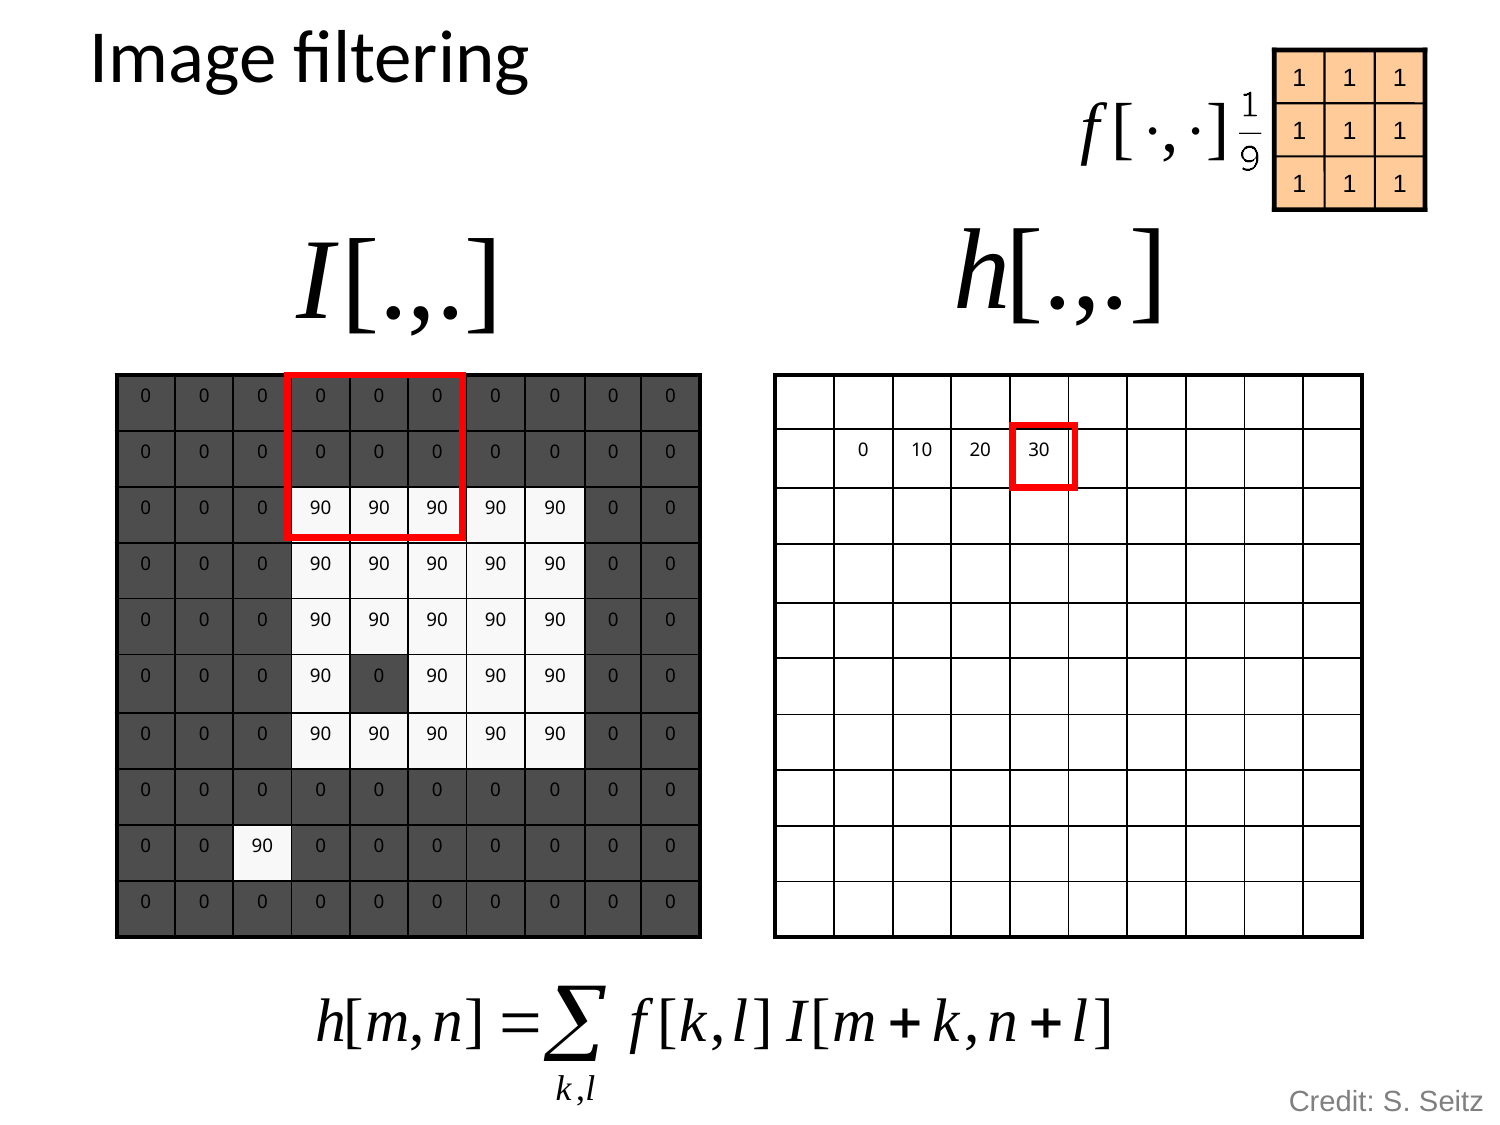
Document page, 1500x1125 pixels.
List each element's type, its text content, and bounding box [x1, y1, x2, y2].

table_cell 0 [467, 882, 524, 935]
table_cell [894, 771, 950, 825]
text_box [1237, 49, 1425, 210]
table_cell 90 [292, 714, 349, 768]
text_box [1056, 87, 1236, 180]
table_cell 0 [176, 770, 232, 824]
table_cell 0 [119, 488, 174, 542]
table_cell 0 [586, 770, 640, 824]
table_cell 0 [586, 599, 640, 654]
table_cell [835, 489, 892, 543]
table_cell [1304, 545, 1360, 602]
table_cell 90 [292, 655, 349, 712]
table_cell 90 [351, 538, 407, 542]
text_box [275, 212, 514, 367]
table_cell [1245, 659, 1302, 714]
table_cell 90 [351, 599, 407, 654]
table_cell [1069, 545, 1126, 602]
table_cell 0 [119, 599, 174, 654]
table_cell 0 [467, 770, 524, 824]
table_cell [777, 604, 833, 657]
table_cell [894, 545, 950, 602]
table_cell [1187, 659, 1244, 714]
table_cell [1011, 659, 1068, 714]
table_cell 0 [586, 544, 640, 598]
table_cell 0 [467, 826, 524, 880]
table_cell 90 [526, 714, 584, 768]
table_cell [1075, 430, 1126, 487]
table_cell [894, 489, 950, 543]
table_cell 0 [176, 714, 232, 768]
table_cell 0 [176, 544, 232, 598]
table_cell [835, 771, 892, 825]
table_cell [1128, 771, 1185, 825]
table_cell 0 [351, 826, 407, 880]
table_cell 0 [119, 714, 174, 768]
table_cell [1011, 545, 1068, 602]
table_cell [1069, 882, 1126, 935]
table_cell 90 [526, 655, 584, 712]
table_cell [835, 604, 892, 657]
table_header [1245, 377, 1302, 428]
table_cell 0 [409, 826, 466, 880]
table_cell 0 [234, 488, 291, 542]
table_cell [1187, 604, 1244, 657]
table_cell 0 [642, 826, 698, 880]
table_cell 90 [409, 655, 466, 712]
table_cell 0 [526, 432, 584, 486]
text_box Credit: S. Seitz [1273, 1074, 1500, 1125]
table_cell [1011, 771, 1068, 825]
table_cell 0 [586, 488, 640, 542]
table_cell 0 [234, 714, 291, 768]
table_cell [1069, 659, 1126, 714]
table_cell [1304, 430, 1360, 487]
table_cell 0 [176, 655, 232, 712]
table_cell [952, 659, 1009, 714]
table_cell [1187, 882, 1244, 935]
table_header 0 [586, 377, 640, 430]
table_header [894, 377, 950, 428]
table_cell [1128, 430, 1185, 487]
table_cell 90 [467, 544, 524, 598]
table_cell 0 [119, 770, 174, 824]
table_cell [1245, 771, 1302, 825]
table_cell 90 [409, 714, 466, 768]
table_cell 0 [351, 655, 407, 712]
table_cell [1245, 604, 1302, 657]
table_header 0 [467, 377, 524, 430]
table_cell [1245, 545, 1302, 602]
table_cell [1304, 715, 1360, 769]
table_cell 0 [292, 826, 349, 880]
table_cell [1128, 489, 1185, 543]
table_cell 10 [894, 430, 950, 487]
table_cell 0 [176, 826, 232, 880]
table_cell 0 [409, 770, 466, 824]
table_cell 90 [351, 544, 407, 598]
table_cell 0 [835, 430, 892, 487]
table_cell 0 [351, 882, 407, 935]
table_header 0 [176, 377, 232, 430]
table_cell 90 [467, 599, 524, 654]
table_cell [1187, 489, 1244, 543]
table_cell 0 [526, 882, 584, 935]
table_cell 0 [526, 826, 584, 880]
table_cell 90 [467, 488, 524, 542]
table_cell [1128, 715, 1185, 769]
table_cell [952, 604, 1009, 657]
table_cell 0 [176, 488, 232, 542]
table_cell 0 [234, 655, 291, 712]
table_cell 90 [292, 599, 349, 654]
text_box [306, 974, 1131, 1119]
table_cell [835, 715, 892, 769]
table_cell [894, 604, 950, 657]
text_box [936, 203, 1185, 357]
table_cell 90 [467, 714, 524, 768]
table_cell 0 [526, 770, 584, 824]
table_cell 90 [351, 714, 407, 768]
table_cell 0 [119, 655, 174, 712]
table_cell [1304, 489, 1360, 543]
table_cell 0 [586, 826, 640, 880]
table_cell [952, 489, 1009, 543]
table_header [1011, 377, 1068, 428]
table_cell [1304, 771, 1360, 825]
table_cell 0 [586, 714, 640, 768]
table_header [835, 377, 892, 428]
table_cell 0 [234, 770, 291, 824]
table_cell 0 [234, 599, 291, 654]
table_header [1304, 377, 1360, 428]
table_cell [1187, 715, 1244, 769]
table_cell 90 [526, 488, 584, 542]
table_cell 90 [526, 544, 584, 598]
table_cell [777, 430, 833, 487]
table_cell 20 [952, 430, 1009, 487]
table_cell [894, 882, 950, 935]
table_cell [894, 659, 950, 714]
table_cell [1069, 827, 1126, 881]
table_cell 0 [642, 714, 698, 768]
table_cell [835, 882, 892, 935]
table_cell 0 [467, 432, 524, 486]
table_cell 0 [119, 882, 174, 935]
table_cell [777, 882, 833, 935]
table_cell 0 [586, 882, 640, 935]
table_cell 90 [292, 544, 349, 598]
table_cell 0 [119, 432, 174, 486]
table_cell 90 [409, 488, 466, 542]
table_cell 0 [119, 544, 174, 598]
table_cell [1011, 604, 1068, 657]
table_cell [777, 827, 833, 881]
table_cell [1011, 882, 1068, 935]
table_cell 90 [234, 826, 291, 880]
table_cell [1069, 489, 1126, 543]
table_cell [1128, 545, 1185, 602]
table_cell 90 [409, 599, 466, 654]
table_header [952, 377, 1009, 428]
table_cell [952, 545, 1009, 602]
table_header [1128, 377, 1185, 428]
table_cell [777, 545, 833, 602]
table_cell 0 [234, 544, 291, 598]
table_cell [835, 659, 892, 714]
table_cell 0 [586, 655, 640, 712]
table_cell 0 [234, 882, 291, 935]
table_cell [894, 715, 950, 769]
table_cell 0 [351, 770, 407, 824]
table_cell [1011, 827, 1068, 881]
table_cell [1011, 489, 1068, 543]
table_header [777, 377, 833, 428]
table_cell [1304, 827, 1360, 881]
table_header 0 [234, 377, 287, 430]
table_cell [1187, 545, 1244, 602]
table_cell [1128, 882, 1185, 935]
table_cell 0 [642, 770, 698, 824]
table_cell [1128, 604, 1185, 657]
table_cell [1069, 715, 1126, 769]
table_cell [1304, 882, 1360, 935]
table_cell [952, 715, 1009, 769]
table_cell [1128, 659, 1185, 714]
table_cell [952, 771, 1009, 825]
table_cell [1245, 430, 1302, 487]
table_cell [1187, 771, 1244, 825]
table_cell [894, 827, 950, 881]
table_cell 90 [292, 538, 349, 542]
table_cell 90 [409, 544, 466, 598]
table_cell 0 [234, 432, 287, 486]
table_cell 0 [176, 432, 232, 486]
table_cell [777, 659, 833, 714]
table_cell [1245, 489, 1302, 543]
table_cell [835, 827, 892, 881]
table_cell 0 [119, 826, 174, 880]
table_cell [1128, 827, 1185, 881]
table_cell 0 [176, 882, 232, 935]
table_cell [952, 827, 1009, 881]
text_box Image filtering [74, 0, 1425, 188]
table_cell 0 [176, 599, 232, 654]
table_header 0 [526, 377, 584, 430]
table_header 0 [119, 377, 174, 430]
table_cell 0 [292, 770, 349, 824]
table_cell [777, 771, 833, 825]
table_cell 0 [586, 432, 640, 486]
table_cell [1304, 604, 1360, 657]
table_cell [777, 715, 833, 769]
table_header [1187, 377, 1244, 428]
table_cell [1069, 604, 1126, 657]
text_box [1012, 424, 1075, 488]
table_cell 0 [642, 882, 698, 935]
table_cell [1245, 715, 1302, 769]
table_cell 90 [467, 655, 524, 712]
table_cell [1069, 771, 1126, 825]
table_cell [777, 489, 833, 543]
table_cell [1011, 715, 1068, 769]
table_header 0 [642, 377, 698, 430]
table_cell 0 [642, 544, 698, 598]
table_cell 0 [642, 488, 698, 542]
table_cell [1245, 882, 1302, 935]
table_cell [1304, 659, 1360, 714]
text_box [287, 374, 463, 538]
table_cell [1245, 827, 1302, 881]
table_cell 0 [642, 655, 698, 712]
table_cell 0 [642, 432, 698, 486]
table_cell [952, 882, 1009, 935]
table_cell 0 [292, 882, 349, 935]
table_cell 0 [409, 882, 466, 935]
table_cell [1187, 430, 1244, 487]
table_cell [835, 545, 892, 602]
table_cell 0 [642, 599, 698, 654]
table_header [1069, 377, 1126, 428]
table_cell 90 [526, 599, 584, 654]
table_cell [1187, 827, 1244, 881]
